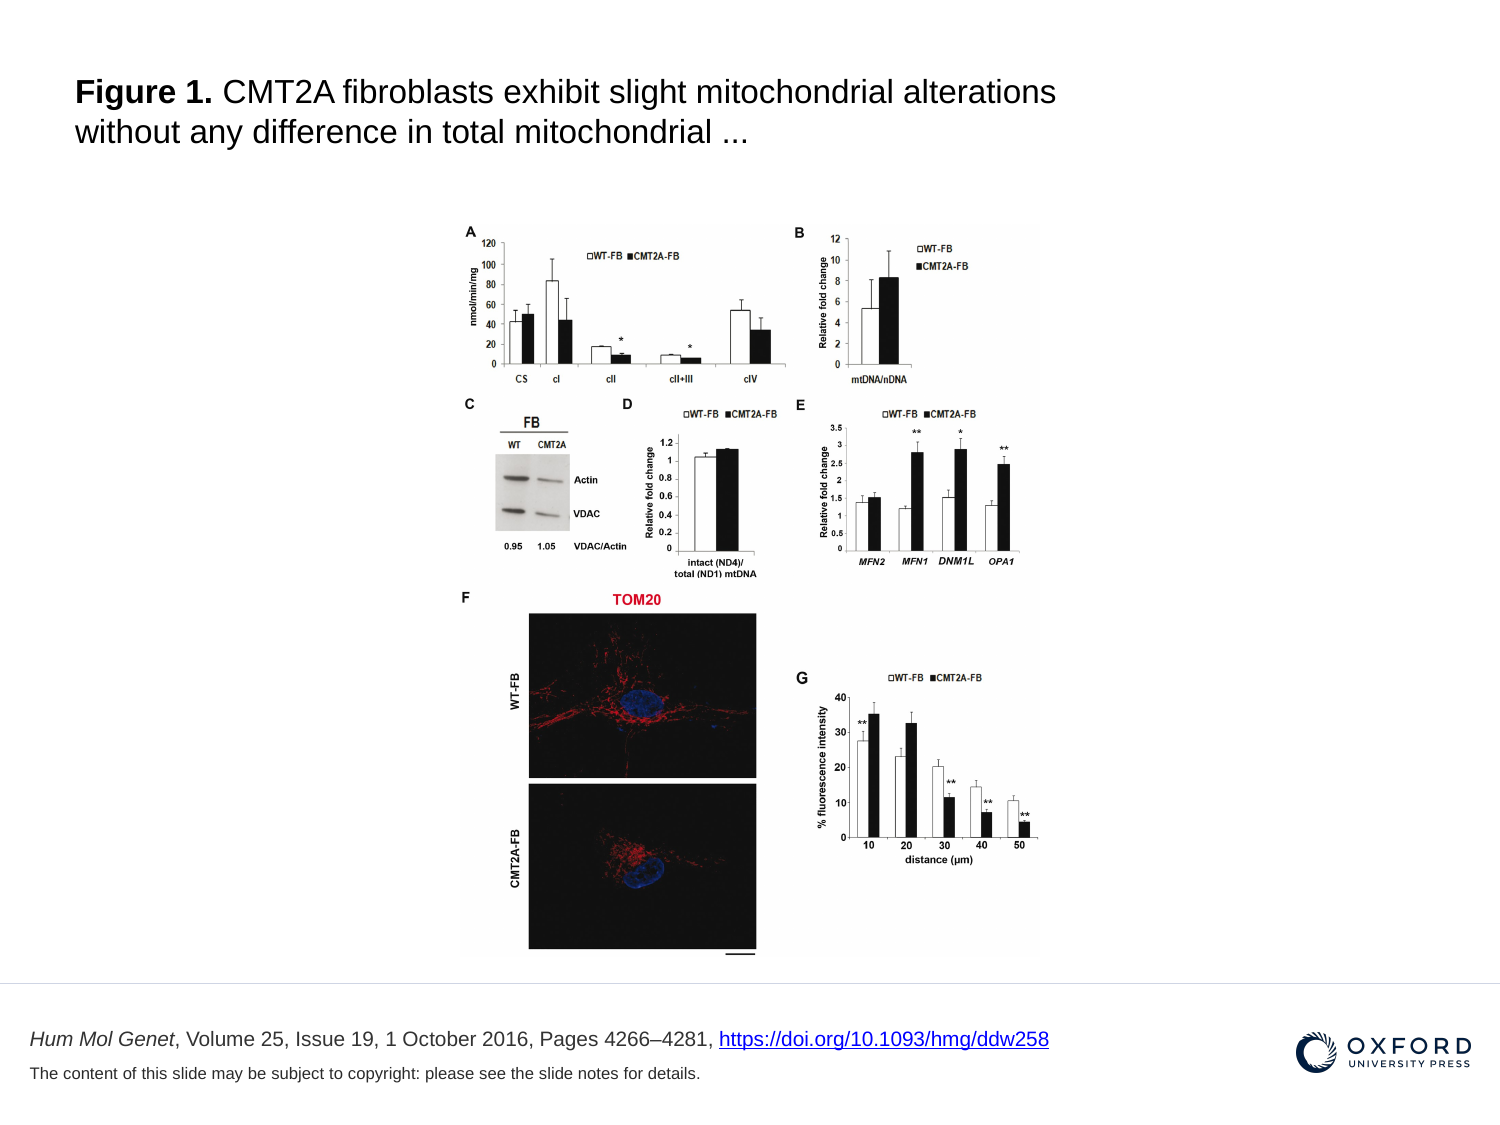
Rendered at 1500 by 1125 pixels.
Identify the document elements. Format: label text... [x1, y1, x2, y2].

footer Hum Mol Genet, Volume 25, Issue 19, 1 October 2016, Pages 4266–4281, https://doi.org/10.1093/hmg/ddw258 The content of this slide may be subject to copyright: please see the slide notes for details. [0, 983, 1260, 1125]
title Figure 1. CMT2A fibroblasts exhibit slight mitochondrial alterations without any difference in total mitochondrial ... [75, 69, 1078, 171]
picture [460, 224, 1040, 957]
picture [1296, 1032, 1471, 1073]
